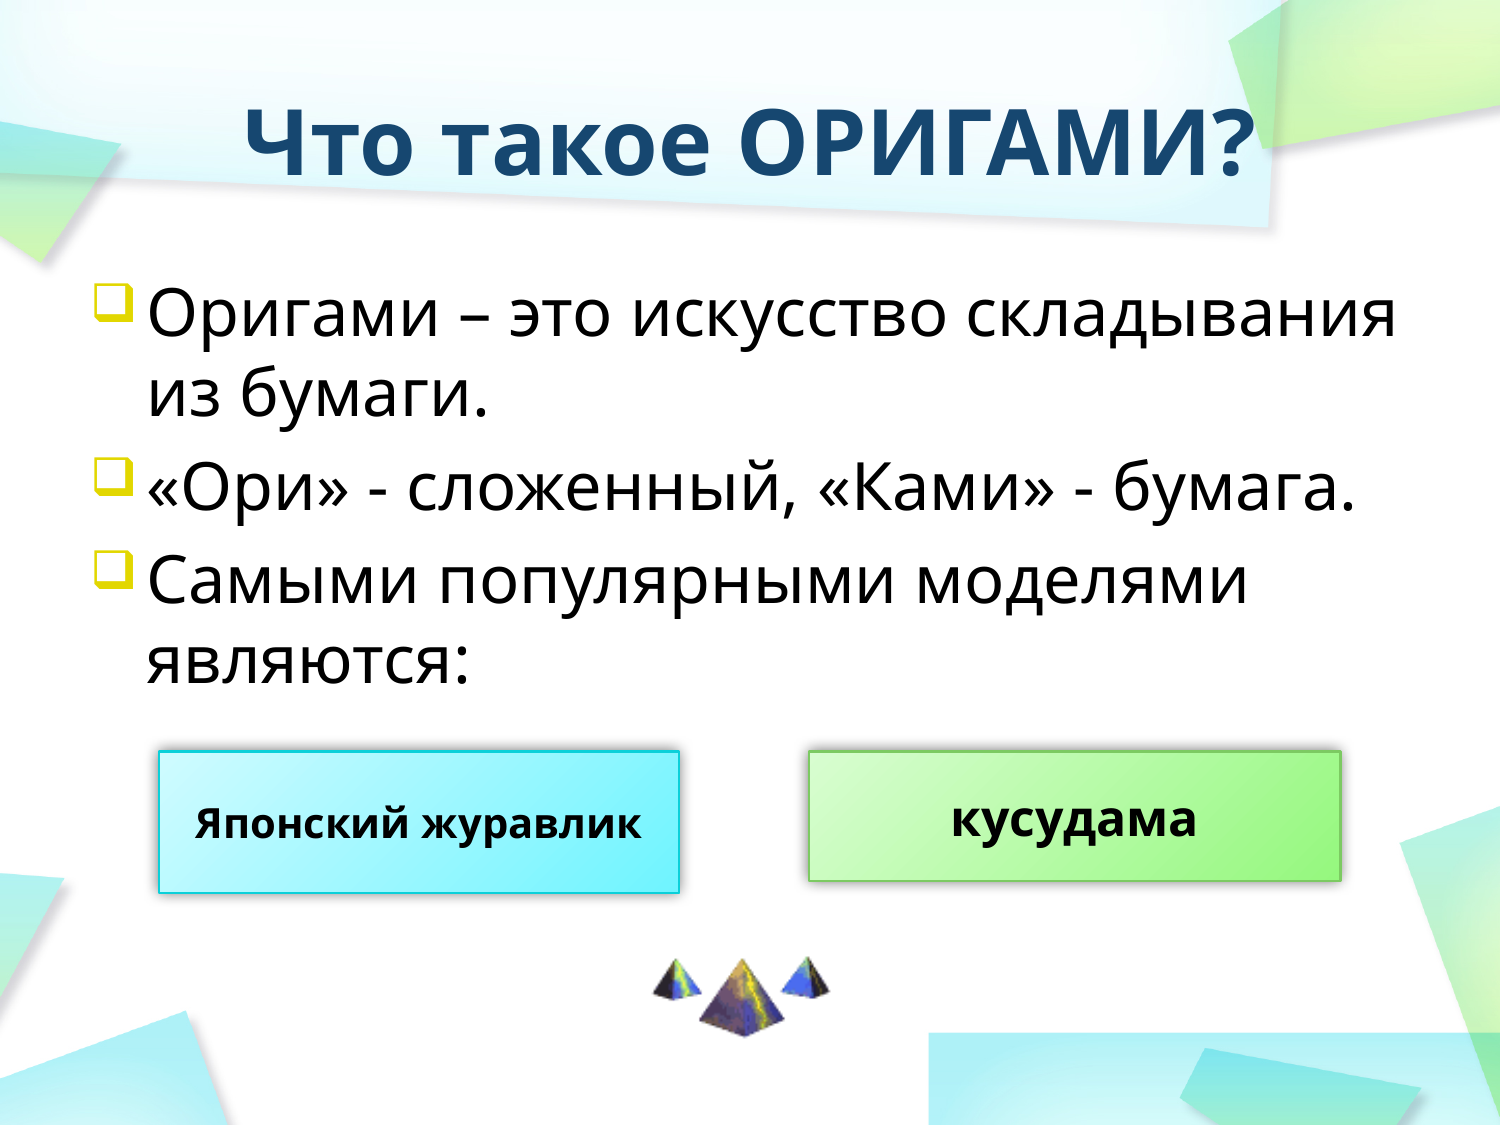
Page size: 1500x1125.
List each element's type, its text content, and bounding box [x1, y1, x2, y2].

title Что такое ОРИГАМИ? [75, 45, 1425, 233]
text_box кусудама [808, 750, 1342, 882]
picture [0, 0, 1500, 1125]
list Оригами – это искусство складывания из бумаги. «Ори» - сложенный, «Ками» - бумага. Самыми популярными моделями являются: [74, 262, 1426, 1006]
text_box Японский журавлик [158, 750, 680, 894]
